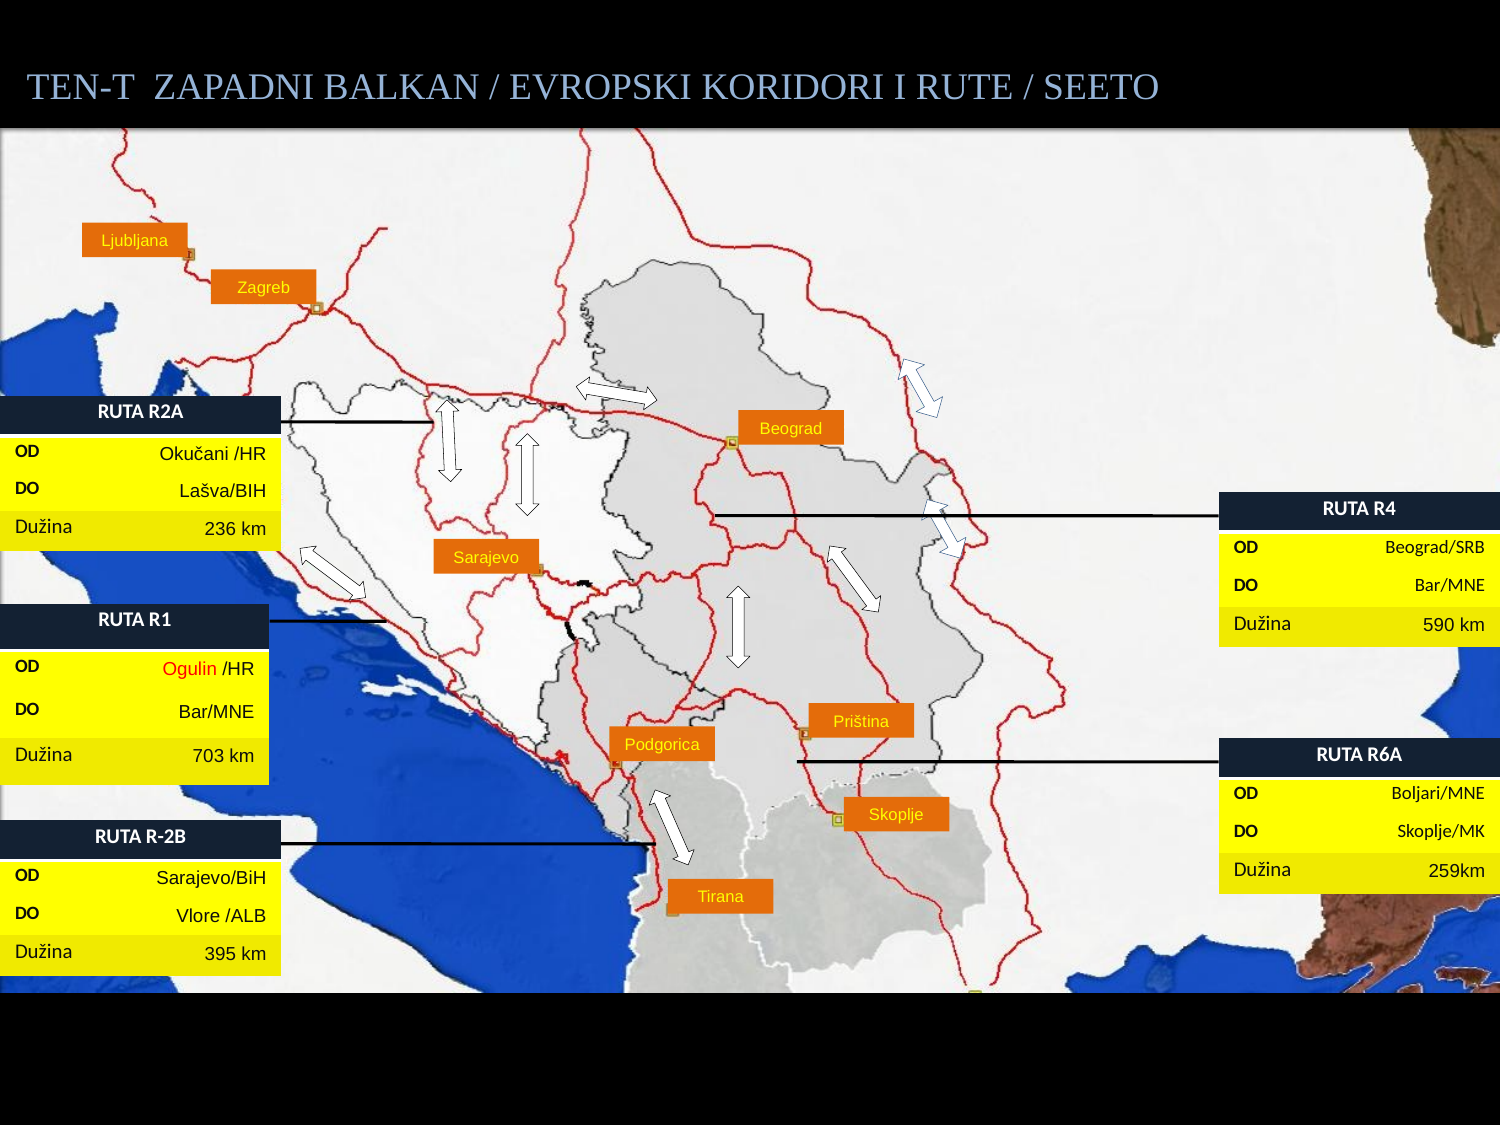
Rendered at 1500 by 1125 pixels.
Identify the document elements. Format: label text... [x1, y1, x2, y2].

text_box TEN-T ZAPADNI BALKAN / EVROPSKI KORIDORI I RUTE / SEETO [11, 54, 1282, 115]
picture [0, 128, 1500, 994]
